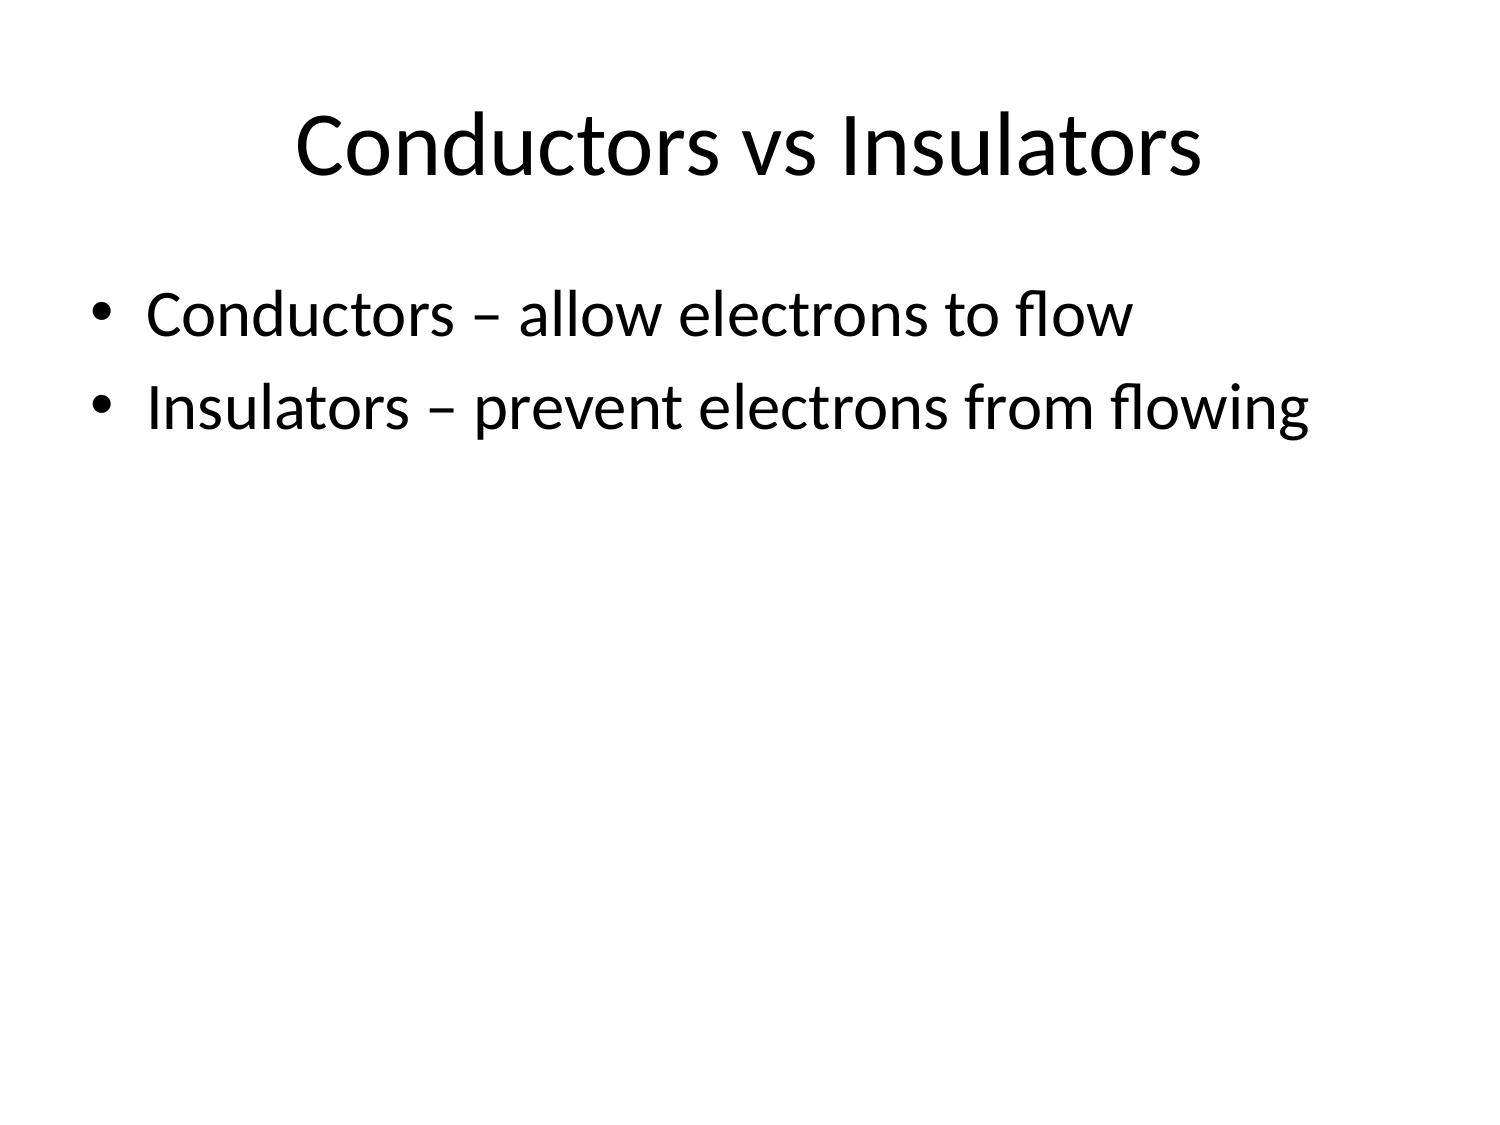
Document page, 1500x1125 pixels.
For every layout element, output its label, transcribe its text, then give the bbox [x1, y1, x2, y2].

title Conductors vs Insulators [75, 45, 1425, 233]
list Conductors – allow electrons to flow Insulators – prevent electrons from flowing [75, 262, 1425, 1005]
